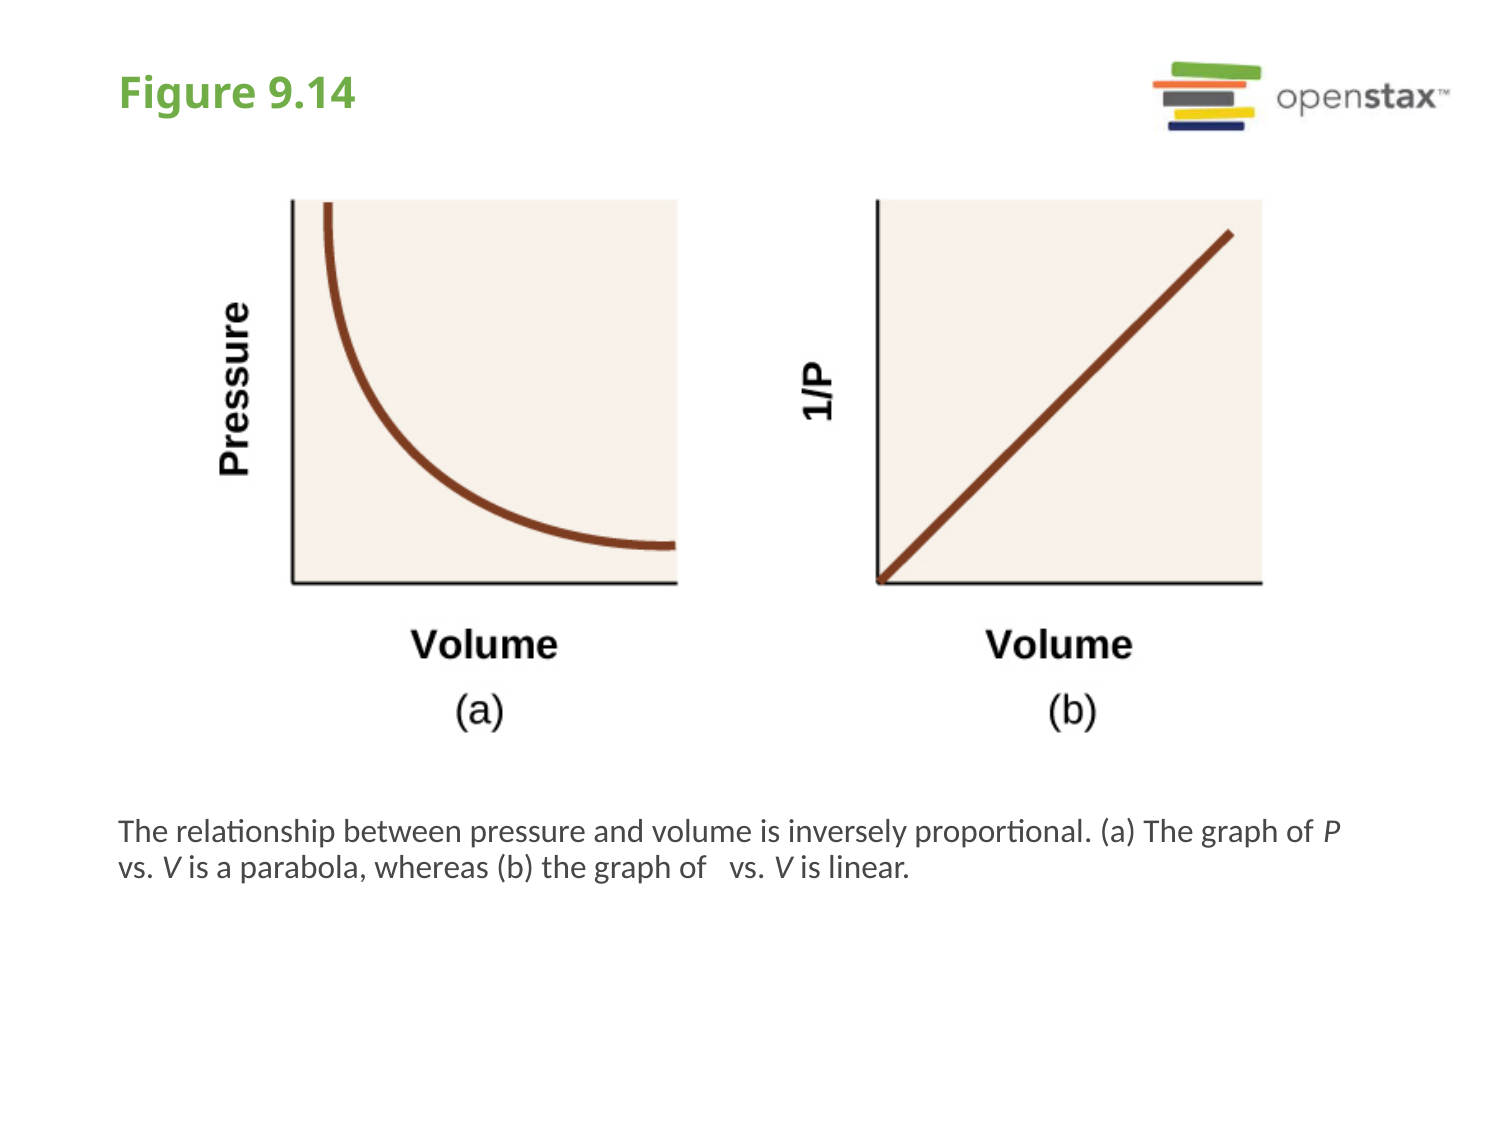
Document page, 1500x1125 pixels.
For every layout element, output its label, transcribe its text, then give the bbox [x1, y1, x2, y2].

picture [1151, 59, 1452, 134]
picture [205, 196, 1275, 741]
title Figure 9.14 [103, 59, 1397, 130]
